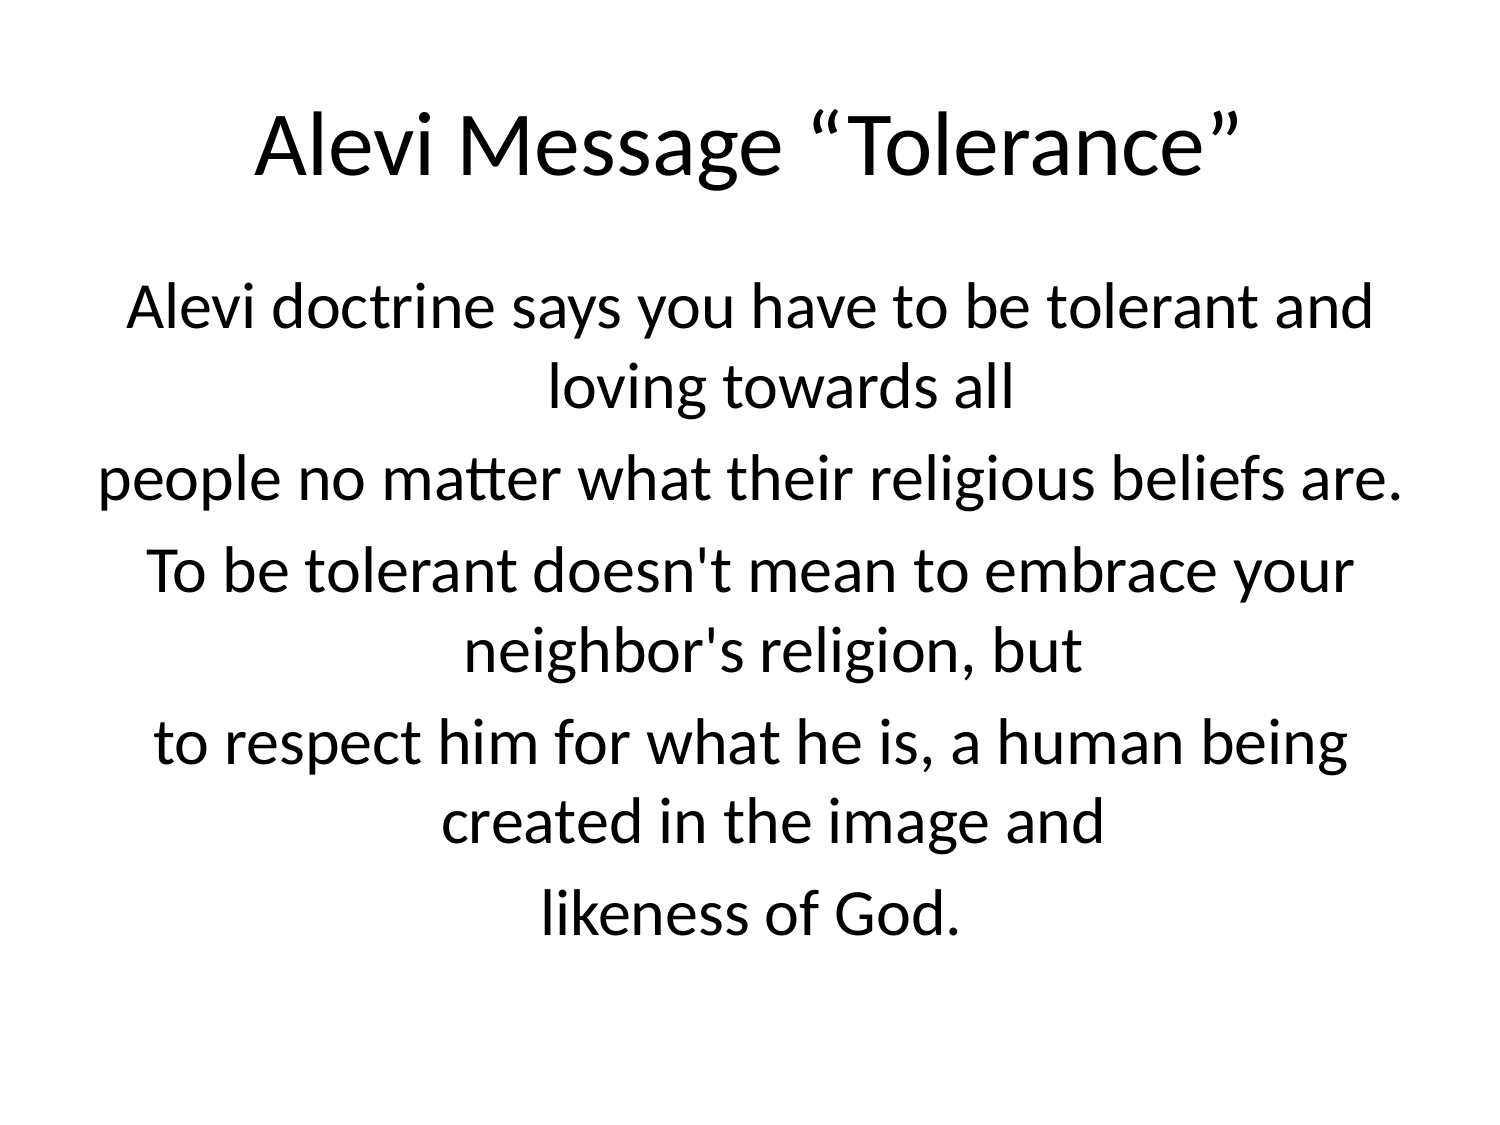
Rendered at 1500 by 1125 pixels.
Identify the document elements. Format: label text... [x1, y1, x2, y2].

list Alevi doctrine says you have to be tolerant and loving towards all people no matter what their religious beliefs are. To be tolerant doesn't mean to embrace your neighbor's religion, but to respect him for what he is, a human being created in the image and likeness of God. [76, 255, 1427, 1059]
title Alevi Message “Tolerance” [75, 45, 1425, 233]
